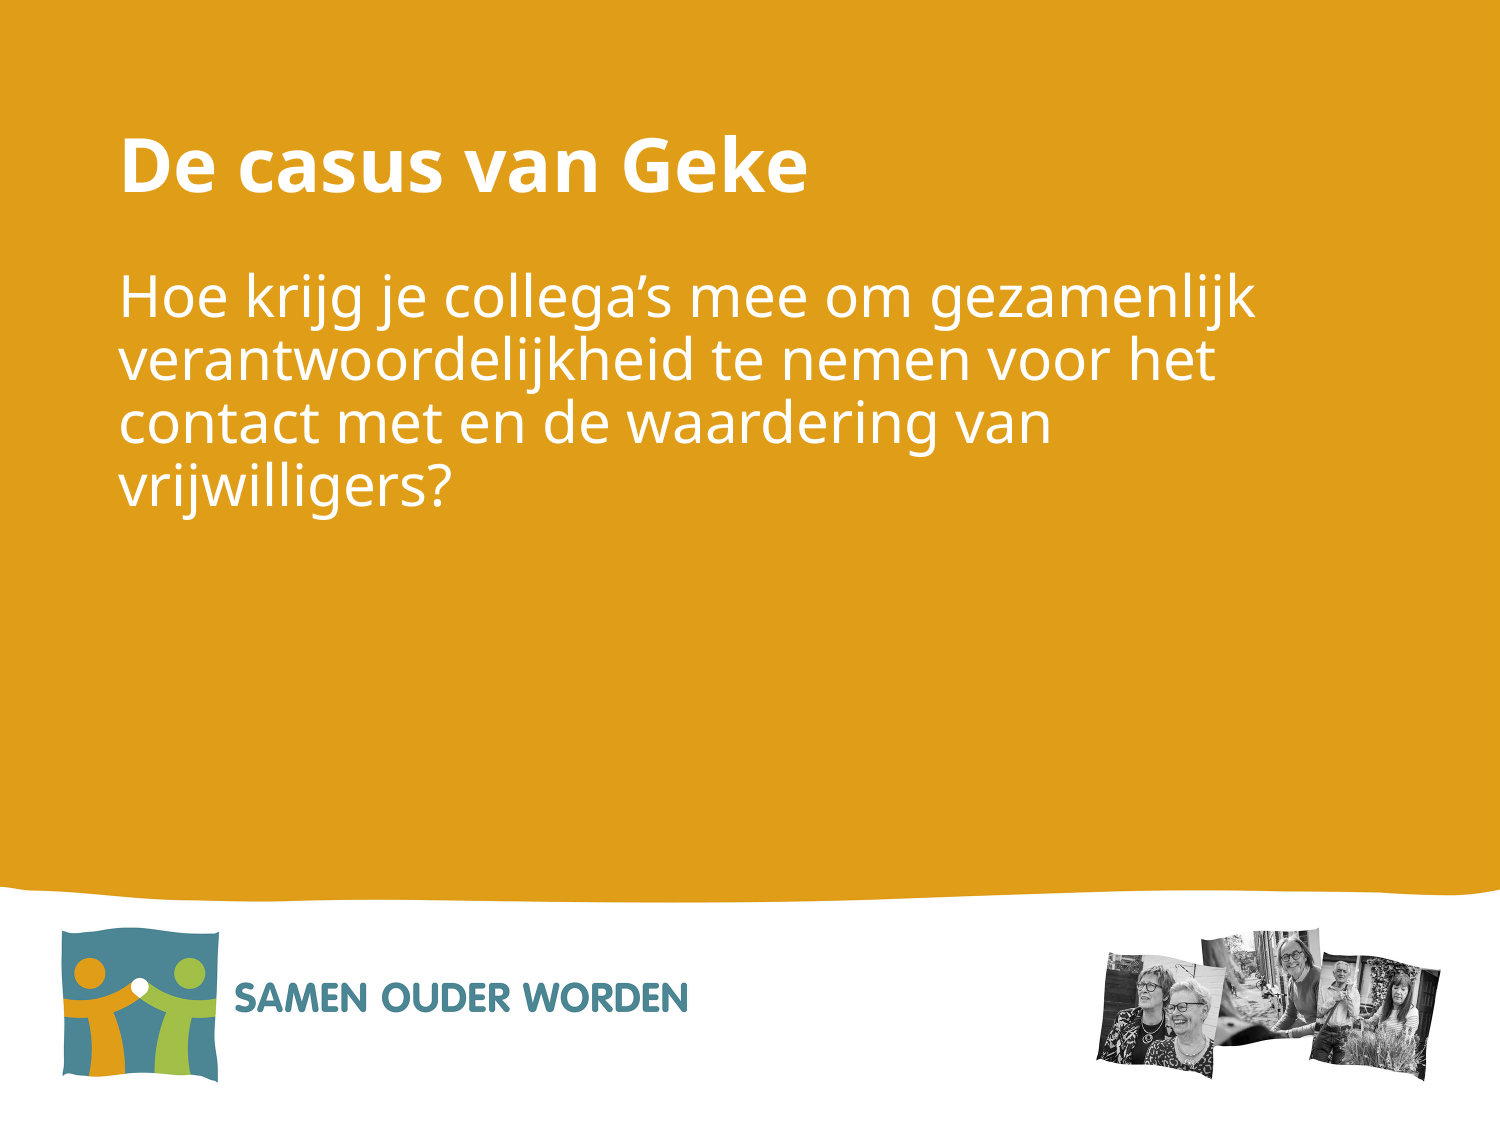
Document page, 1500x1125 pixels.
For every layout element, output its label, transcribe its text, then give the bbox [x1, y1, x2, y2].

title De casus van Geke [103, 59, 1397, 260]
picture [0, 0, 1500, 1125]
list Hoe krijg je collega’s mee om gezamenlijk verantwoordelijkheid te nemen voor het contact met en de waardering van vrijwilligers? [103, 260, 1397, 1014]
